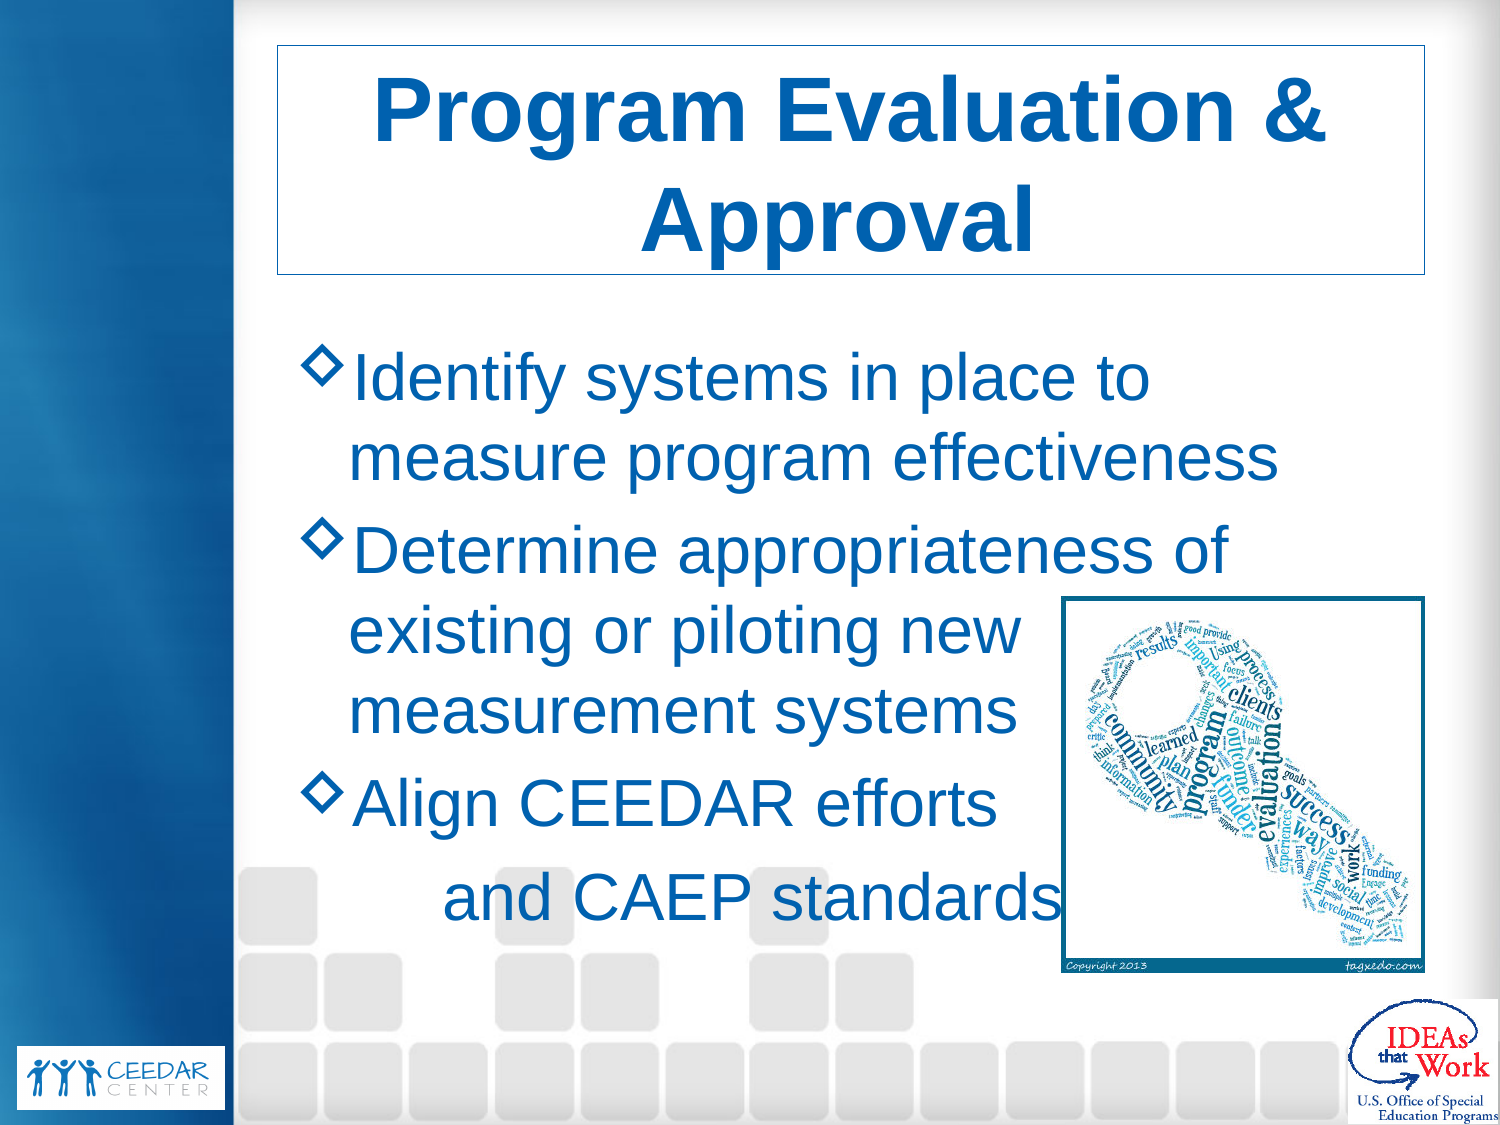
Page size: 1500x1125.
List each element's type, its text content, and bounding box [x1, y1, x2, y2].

picture [0, 0, 1500, 1125]
list Identify systems in place to measure program effectiveness Determine appropriateness of existing or piloting new measurement systems Align CEEDAR efforts and CAEP standards [277, 326, 1425, 922]
title Program Evaluation & Approval [277, 45, 1425, 275]
